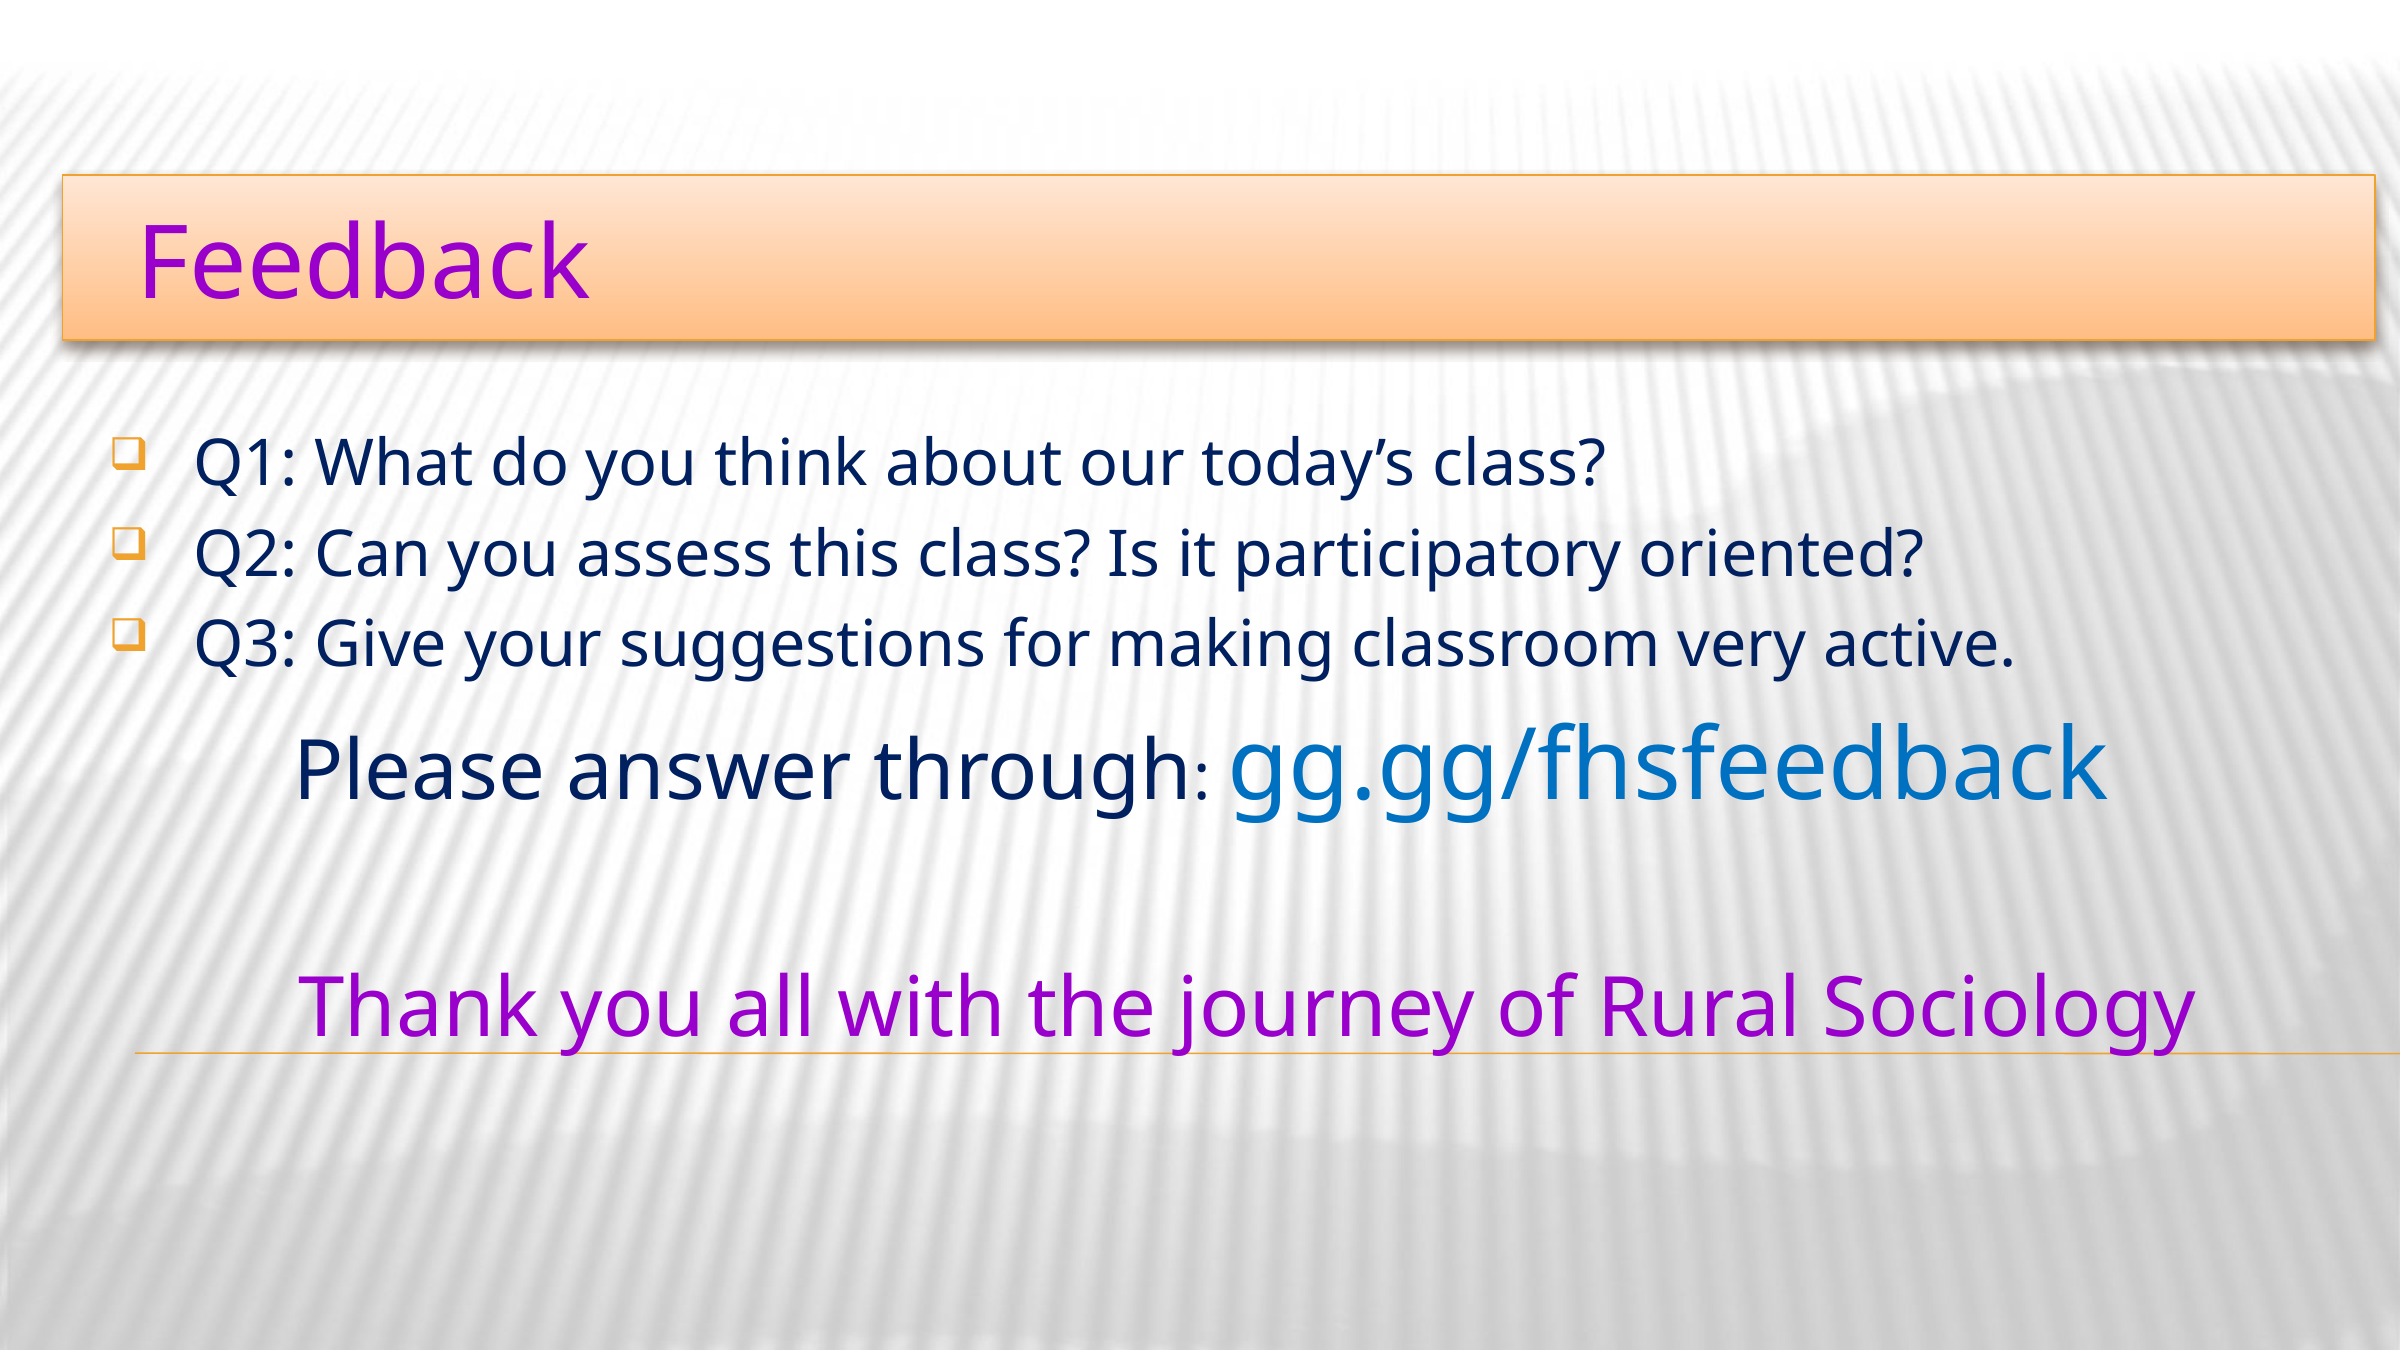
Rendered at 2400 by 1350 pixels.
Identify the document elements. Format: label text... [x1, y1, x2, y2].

text_box Feedback [62, 174, 2376, 341]
subtitle Q1: What do you think about our today’s class? Q2: Can you assess this class? Is it participatory oriented? Q3: Give your suggestions for making classroom very active. Please answer through: gg.gg/fhsfeedback Thank you all with the journey of Rural Sociology [87, 312, 2263, 1350]
